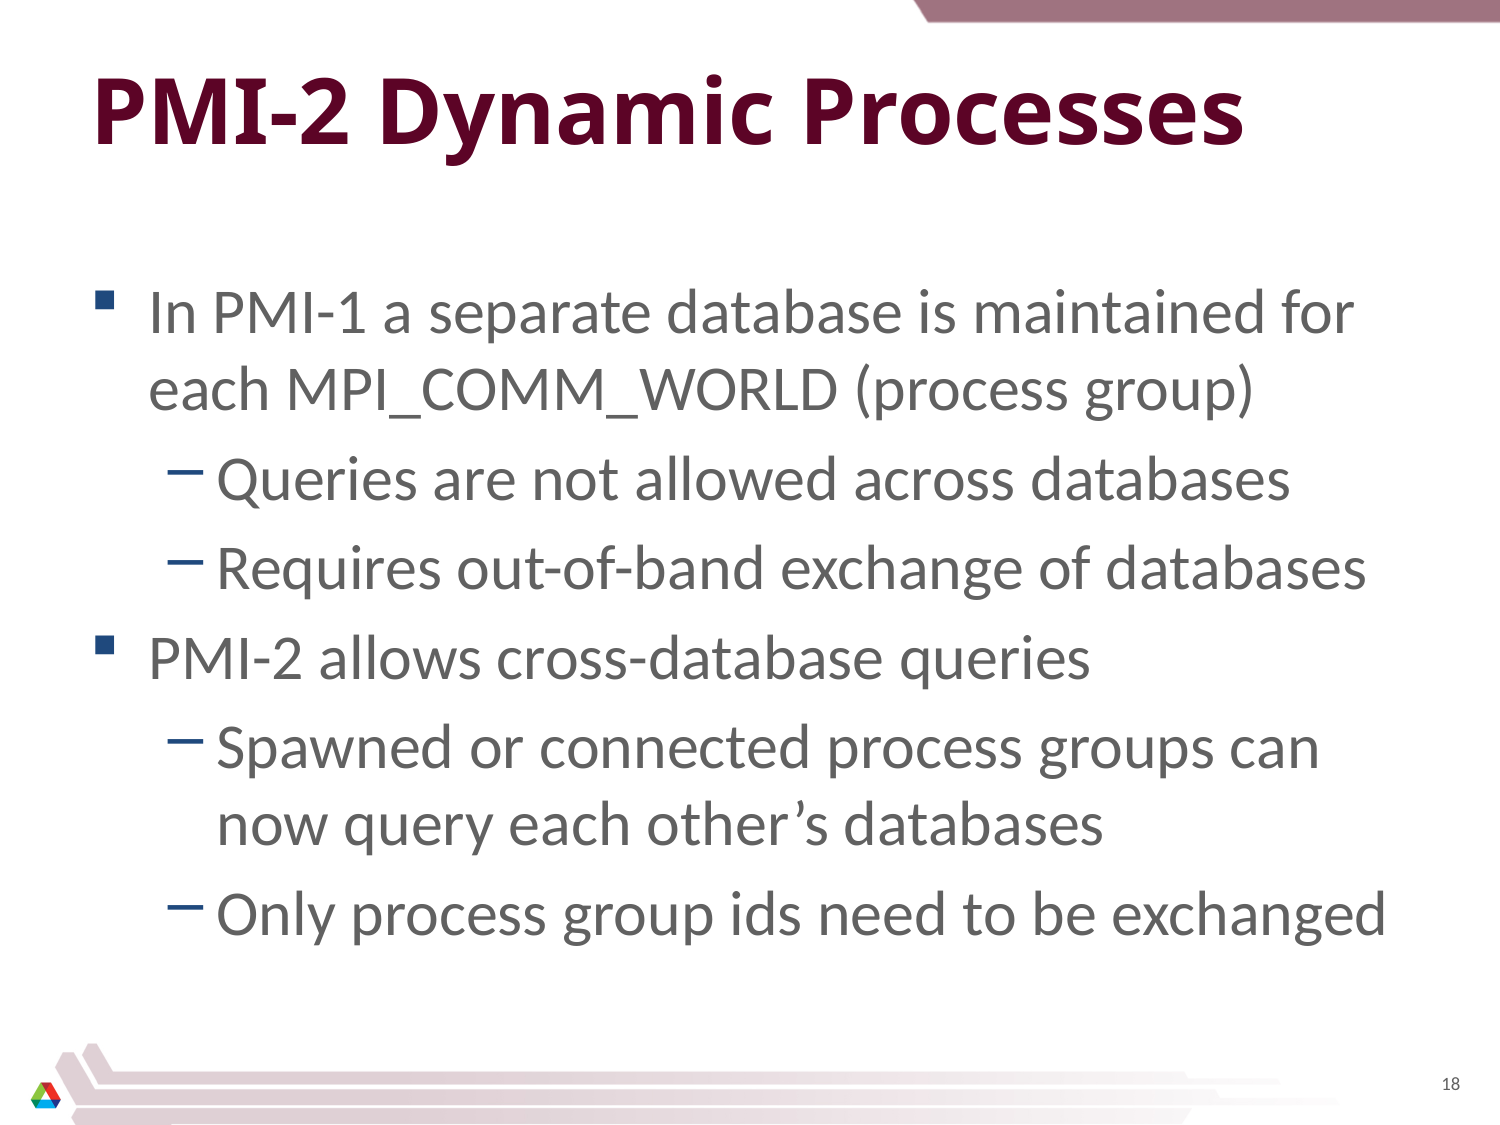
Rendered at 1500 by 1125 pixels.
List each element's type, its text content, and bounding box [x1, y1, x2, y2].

slide_number 18 [1412, 1064, 1476, 1125]
list In PMI-1 a separate database is maintained for each MPI_COMM_WORLD (process group) Queries are not allowed across databases Requires out-of-band exchange of databases PMI-2 allows cross-database queries Spawned or connected process groups can now query each other’s databases Only process group ids need to be exchanged [74, 262, 1426, 1006]
picture [0, 0, 1500, 24]
title PMI-2 Dynamic Processes [74, 44, 1426, 233]
picture [0, 1037, 1500, 1125]
